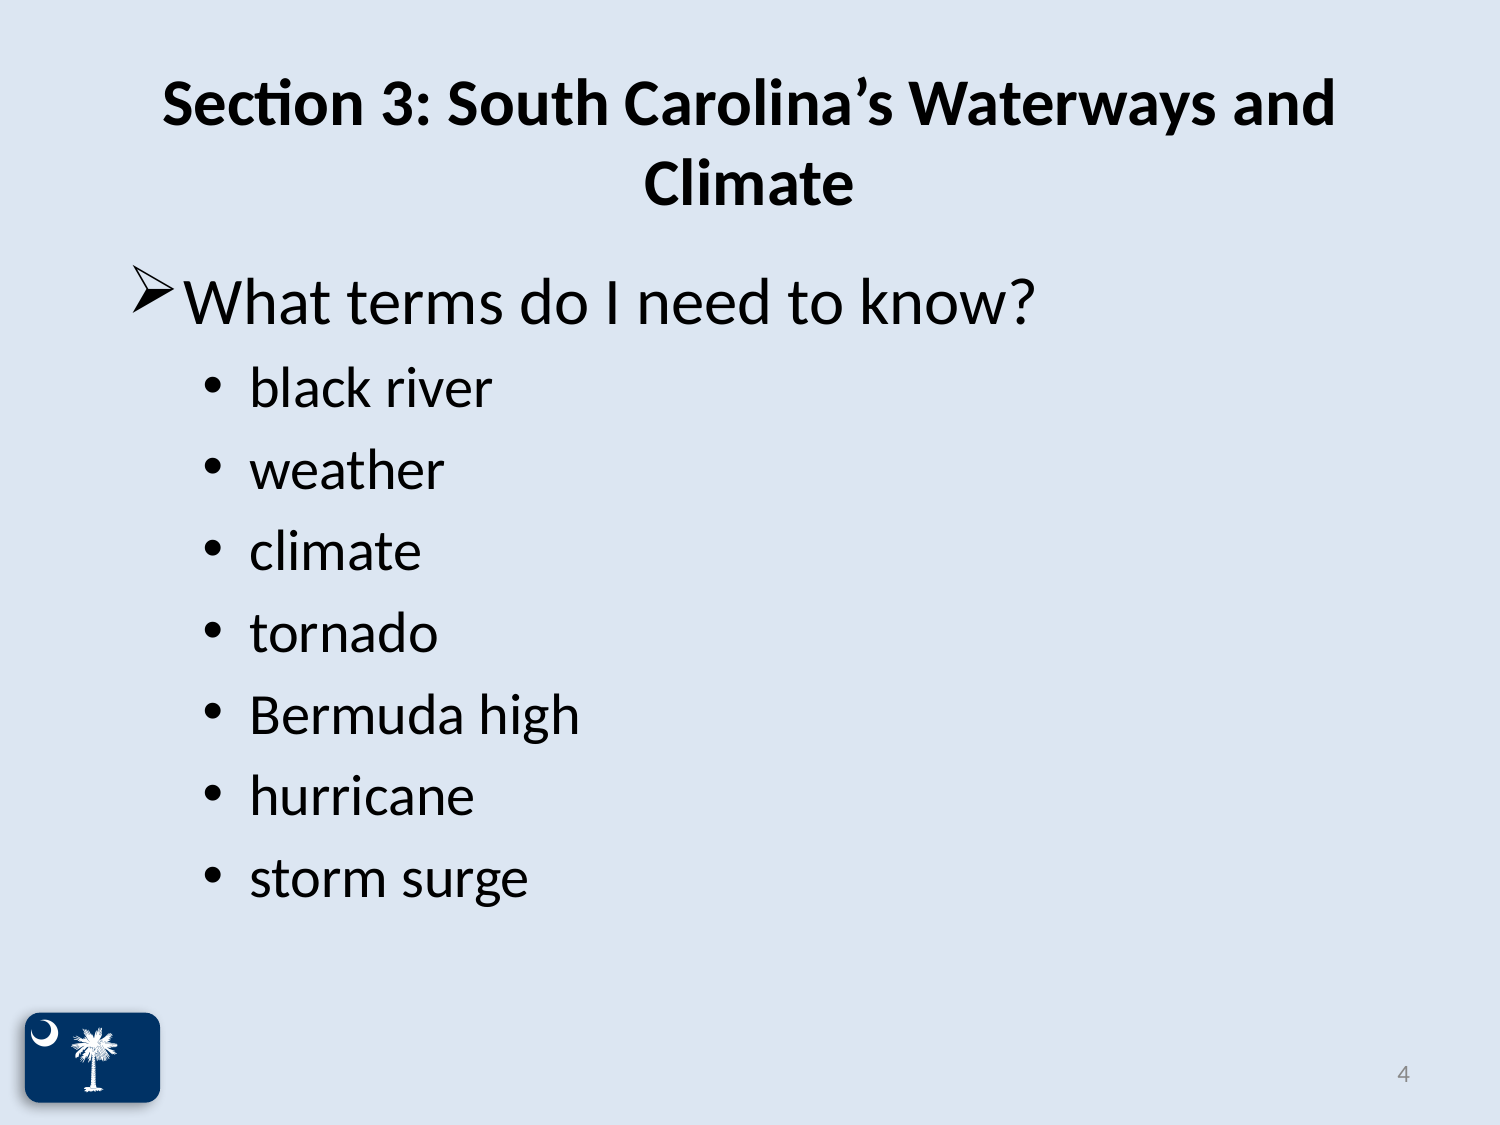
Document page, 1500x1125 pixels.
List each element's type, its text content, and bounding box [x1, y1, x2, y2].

picture [24, 1012, 161, 1103]
list What terms do I need to know? black river weather climate tornado Bermuda high hurricane storm surge [112, 249, 1463, 1038]
slide_number 4 [1074, 1042, 1425, 1103]
title Section 3: South Carolina’s Waterways and Climate [75, 45, 1425, 233]
